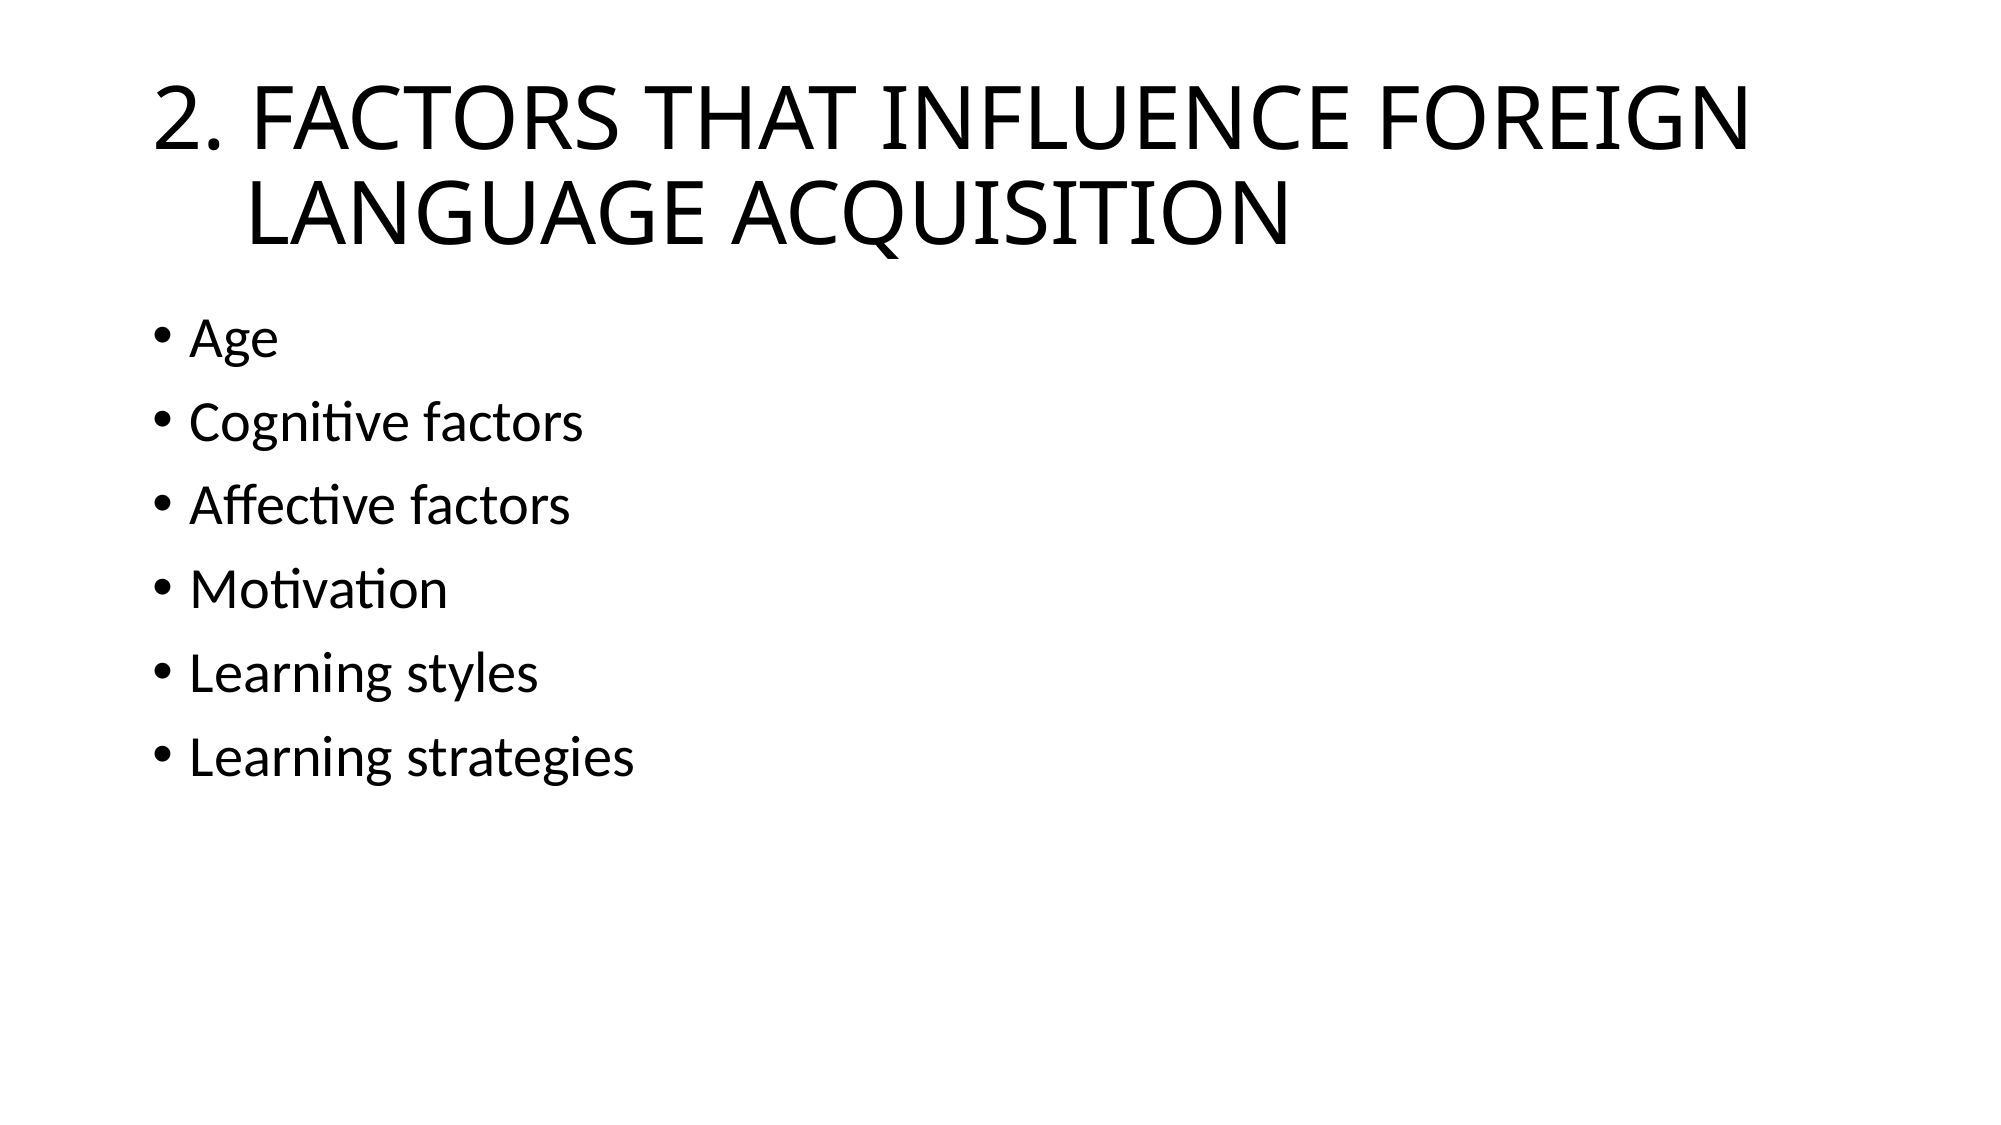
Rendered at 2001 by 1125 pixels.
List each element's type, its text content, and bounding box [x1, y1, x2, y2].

list Age Cognitive factors Affective factors Motivation Learning styles Learning strategies [137, 299, 1863, 1014]
title 2. FACTORS THAT INFLUENCE FOREIGN LANGUAGE ACQUISITION [137, 59, 1863, 278]
